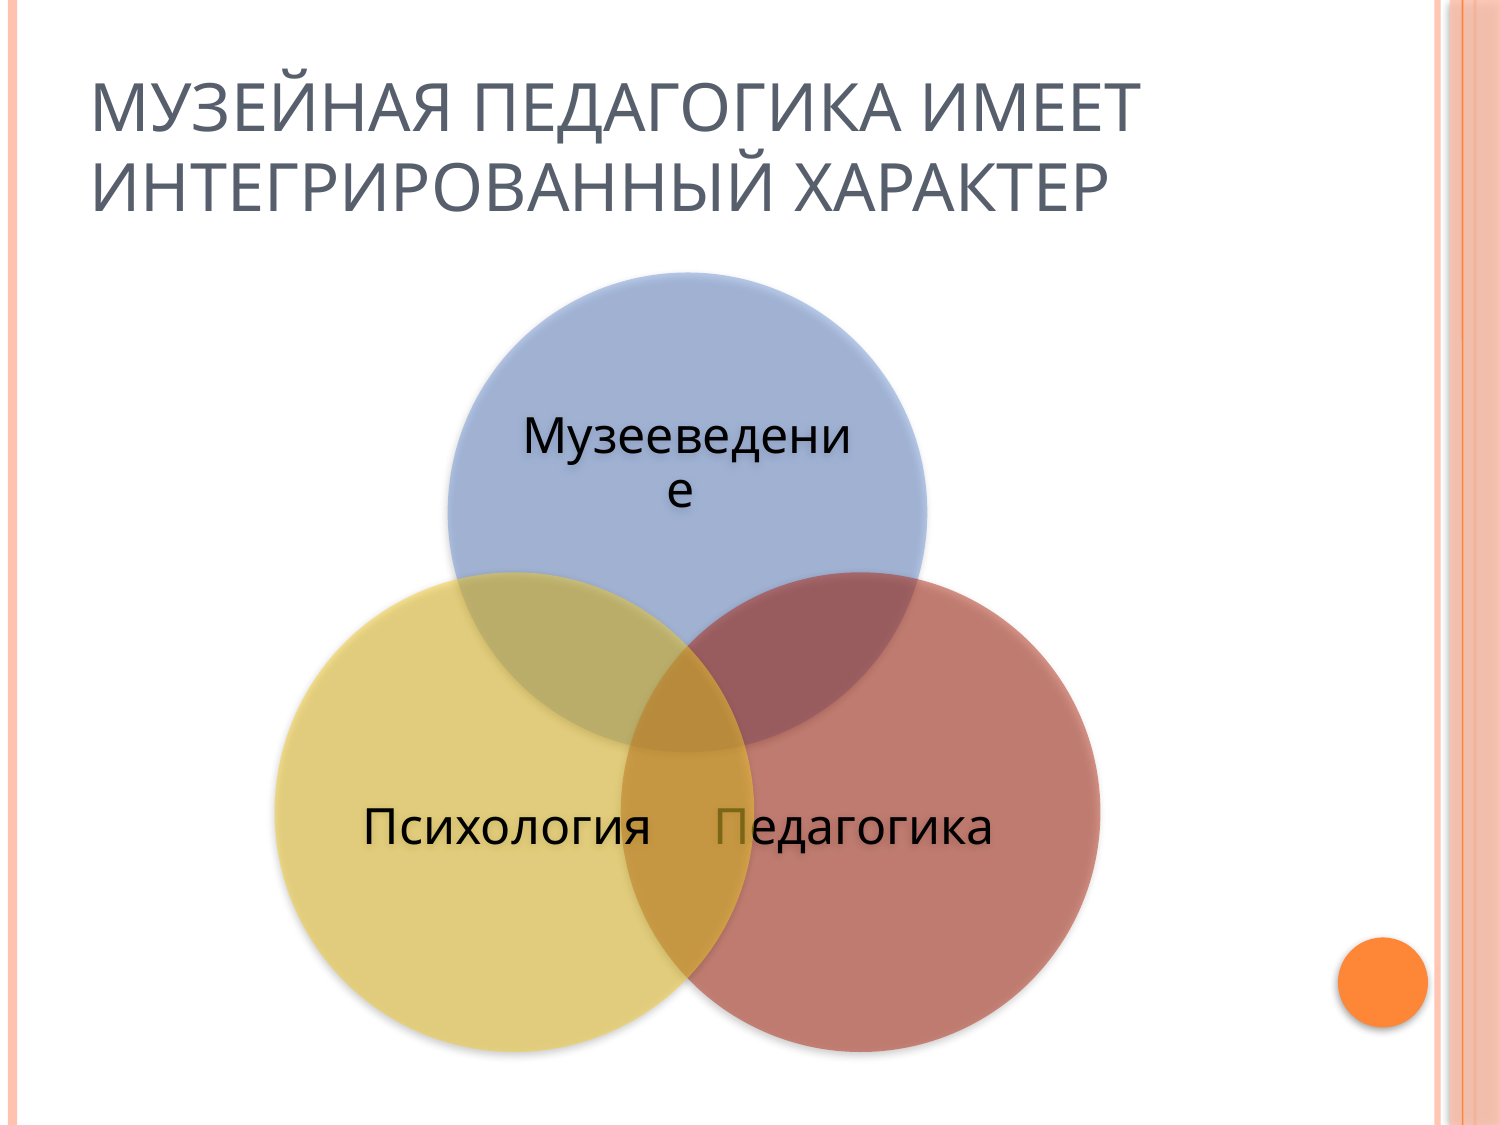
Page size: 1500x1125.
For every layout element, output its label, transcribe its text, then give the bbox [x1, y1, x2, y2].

title Музейная педагогика имеет интегрированный характер [75, 45, 1300, 233]
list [74, 261, 1301, 1063]
